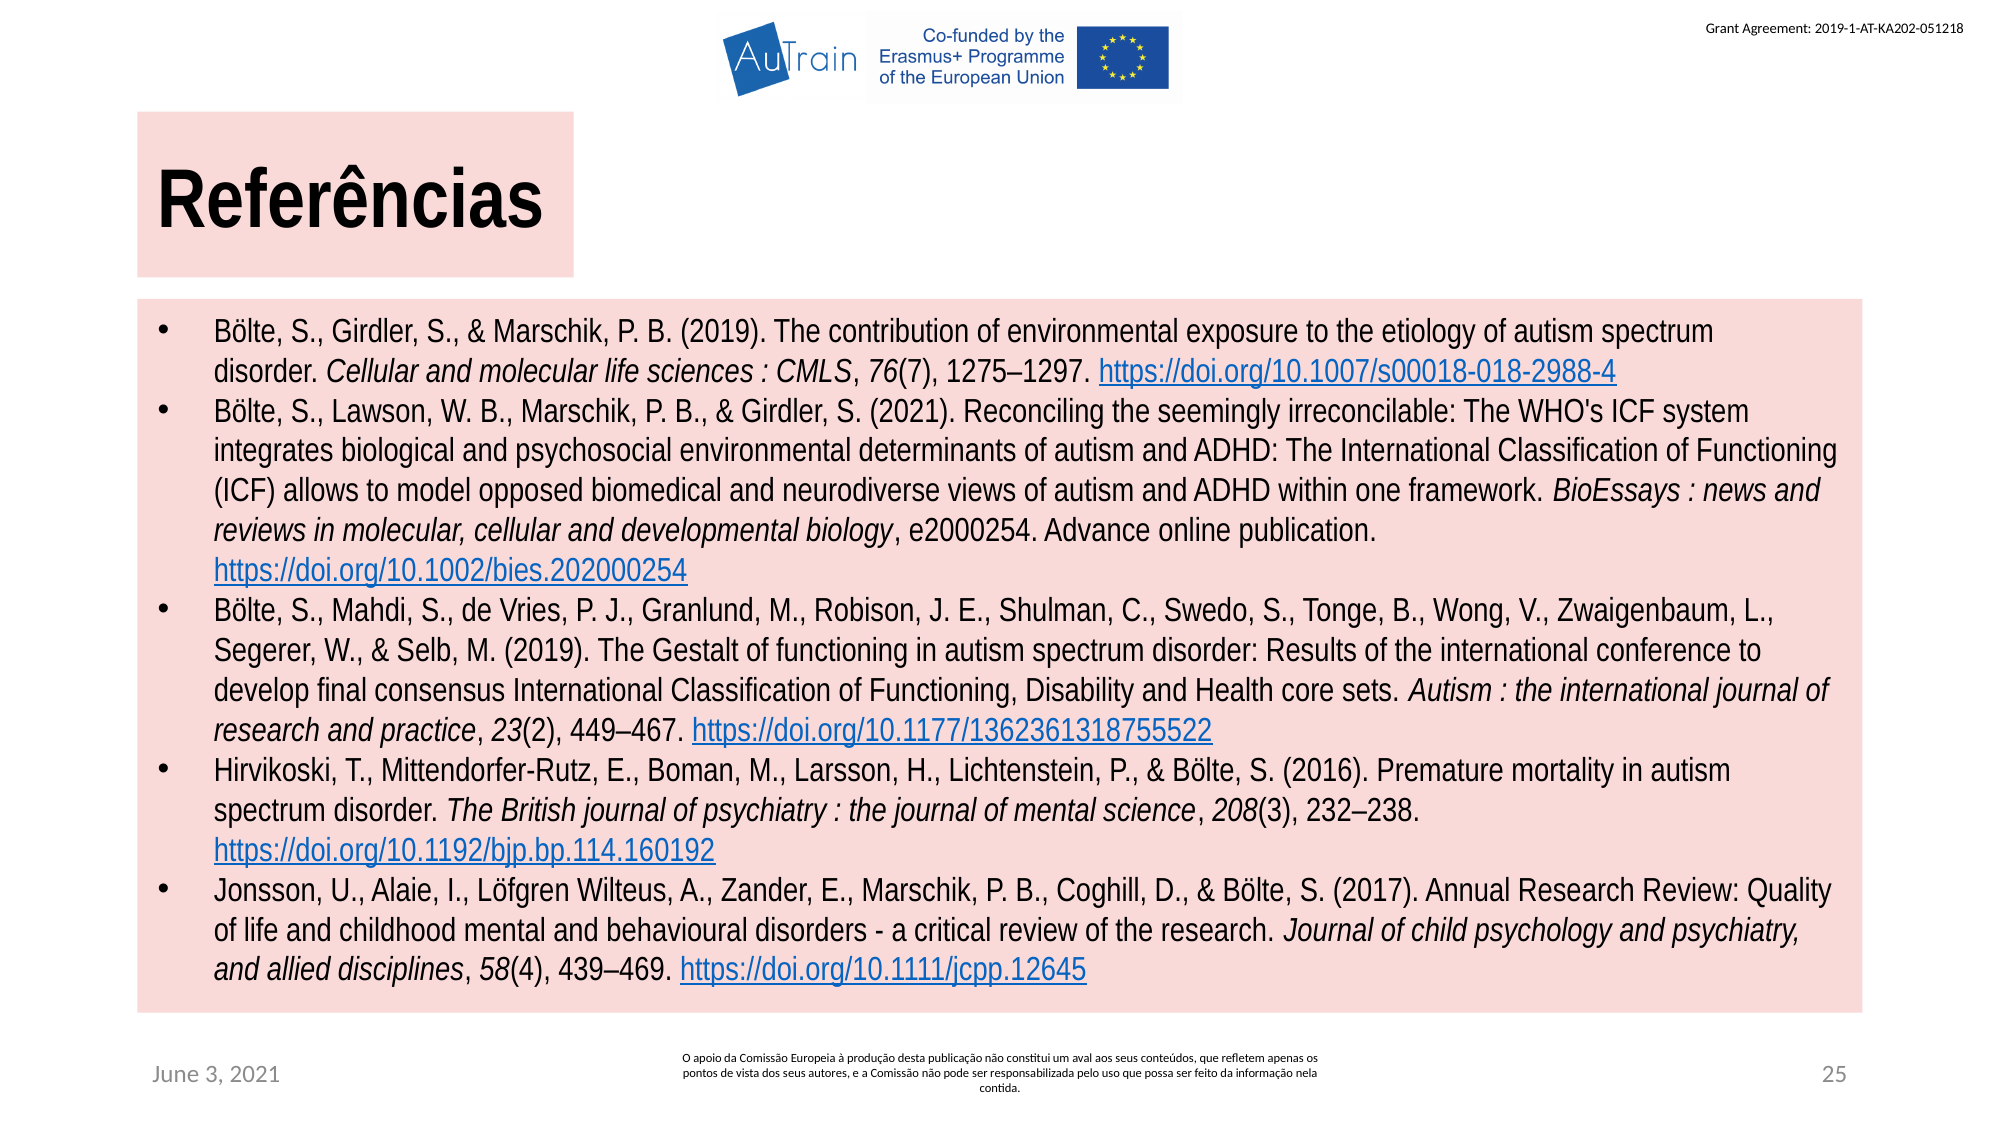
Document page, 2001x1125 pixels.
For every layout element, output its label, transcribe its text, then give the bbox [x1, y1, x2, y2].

picture [715, 11, 1183, 104]
text_box Bölte, S., Girdler, S., & Marschik, P. B. (2019). The contribution of environmental exposure to the etiology of autism spectrum disorder. Cellular and molecular life sciences : CMLS, 76(7), 1275–1297. https://doi.org/10.1007/s00018-018-2988-4 Bölte, S., Lawson, W. B., Marschik, P. B., & Girdler, S. (2021). Reconciling the seemingly irreconcilable: The WHO's ICF system integrates biological and psychosocial environmental determinants of autism and ADHD: The International Classification of Functioning (ICF) allows to model opposed biomedical and neurodiverse views of autism and ADHD within one framework. BioEssays : news and reviews in molecular, cellular and developmental biology, e2000254. Advance online publication. https://doi.org/10.1002/bies.202000254 Bölte, S., Mahdi, S., de Vries, P. J., Granlund, M., Robison, J. E., Shulman, C., Swedo, S., Tonge, B., Wong, V., Zwaigenbaum, L., Segerer, W., & Selb, M. (2019). The Gestalt of functioning in autism spectrum disorder: Results of the international conference to develop final consensus International Classification of Functioning, Disability and Health core sets. Autism : the international journal of research and practice, 23(2), 449–467. https://doi.org/10.1177/1362361318755522 Hirvikoski, T., Mittendorfer-Rutz, E., Boman, M., Larsson, H., Lichtenstein, P., & Bölte, S. (2016). Premature mortality in autism spectrum disorder. The British journal of psychiatry : the journal of mental science, 208(3), 232–238. https://doi.org/10.1192/bjp.bp.114.160192 Jonsson, U., Alaie, I., Löfgren Wilteus, A., Zander, E., Marschik, P. B., Coghill, D., & Bölte, S. (2017). Annual Research Review: Quality of life and childhood mental and behavioural disorders - a critical review of the research. Journal of child psychology and psychiatry, and allied disciplines, 58(4), 439–469. https://doi.org/10.1111/jcpp.12645 [137, 298, 1863, 1013]
text_box Referências [137, 111, 574, 278]
slide_number 25 [1412, 1042, 1863, 1103]
footer O apoio da Comissão Europeia à produção desta publicação não constitui um aval aos seus conteúdos, que refletem apenas os pontos de vista dos seus autores, e a Comissão não pode ser responsabilizada pelo uso que possa ser feito da informação nela contida. [662, 1042, 1338, 1103]
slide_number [137, 1042, 588, 1103]
